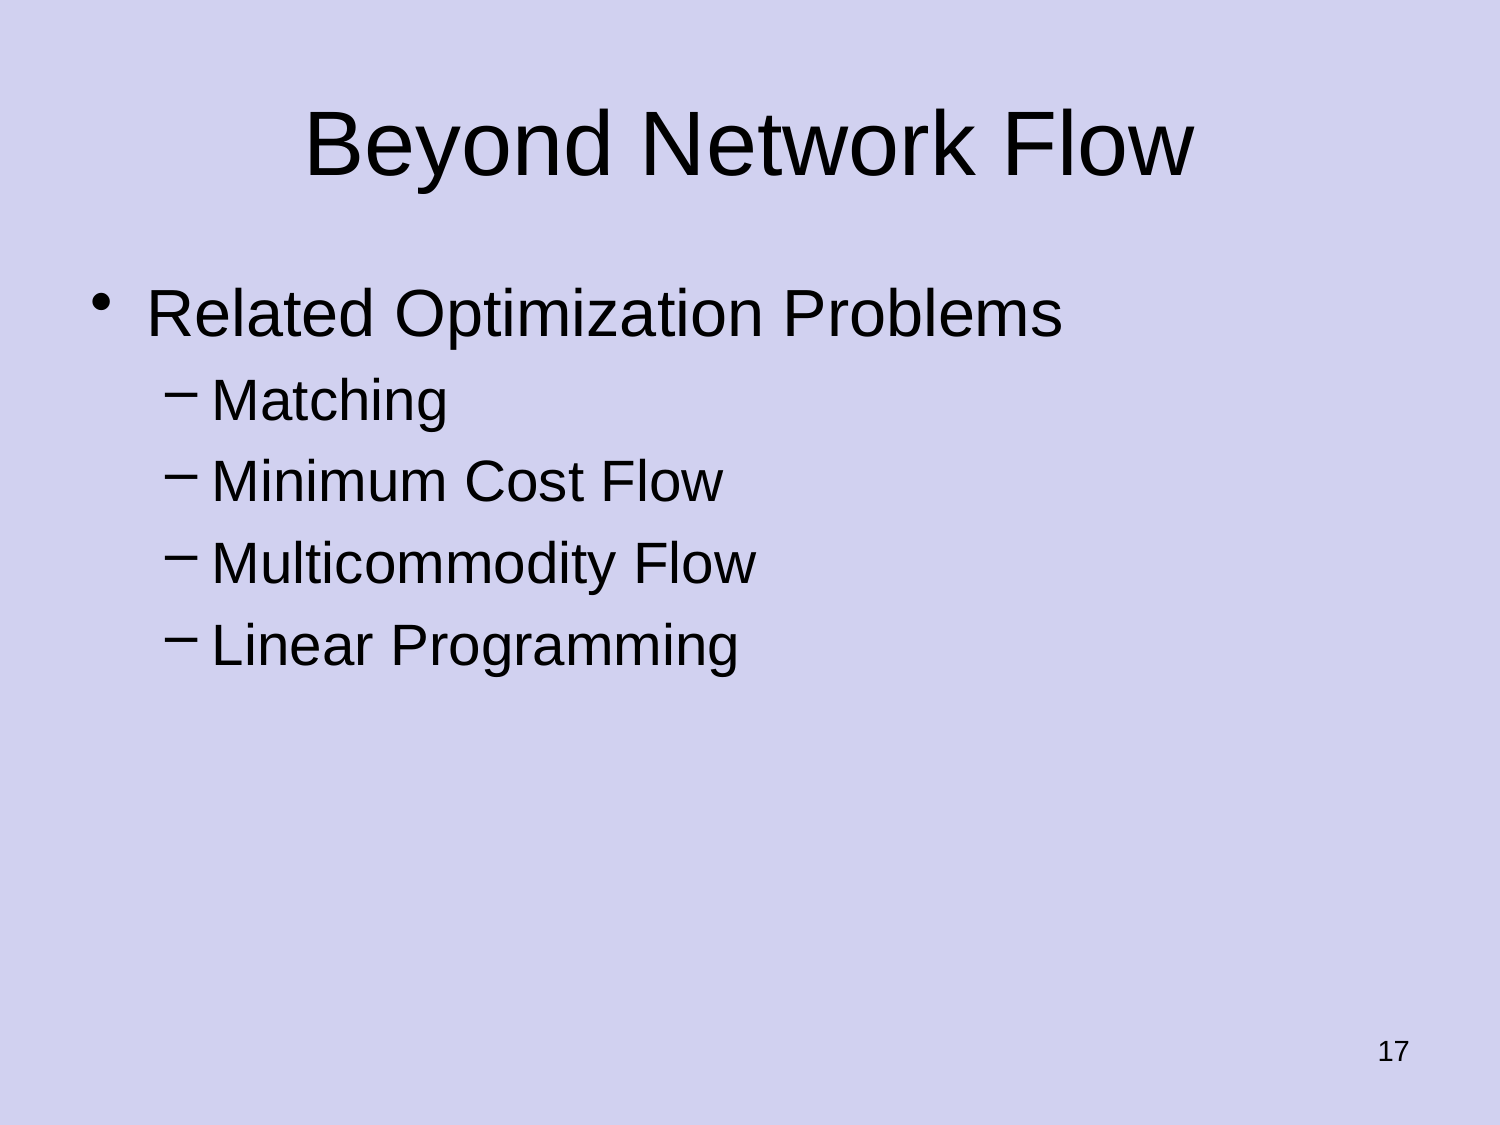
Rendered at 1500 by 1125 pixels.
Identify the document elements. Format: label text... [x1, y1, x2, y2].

title Beyond Network Flow [75, 45, 1425, 233]
list Related Optimization Problems Matching Minimum Cost Flow Multicommodity Flow Linear Programming [75, 262, 1425, 1005]
slide_number 17 [1074, 1024, 1426, 1103]
